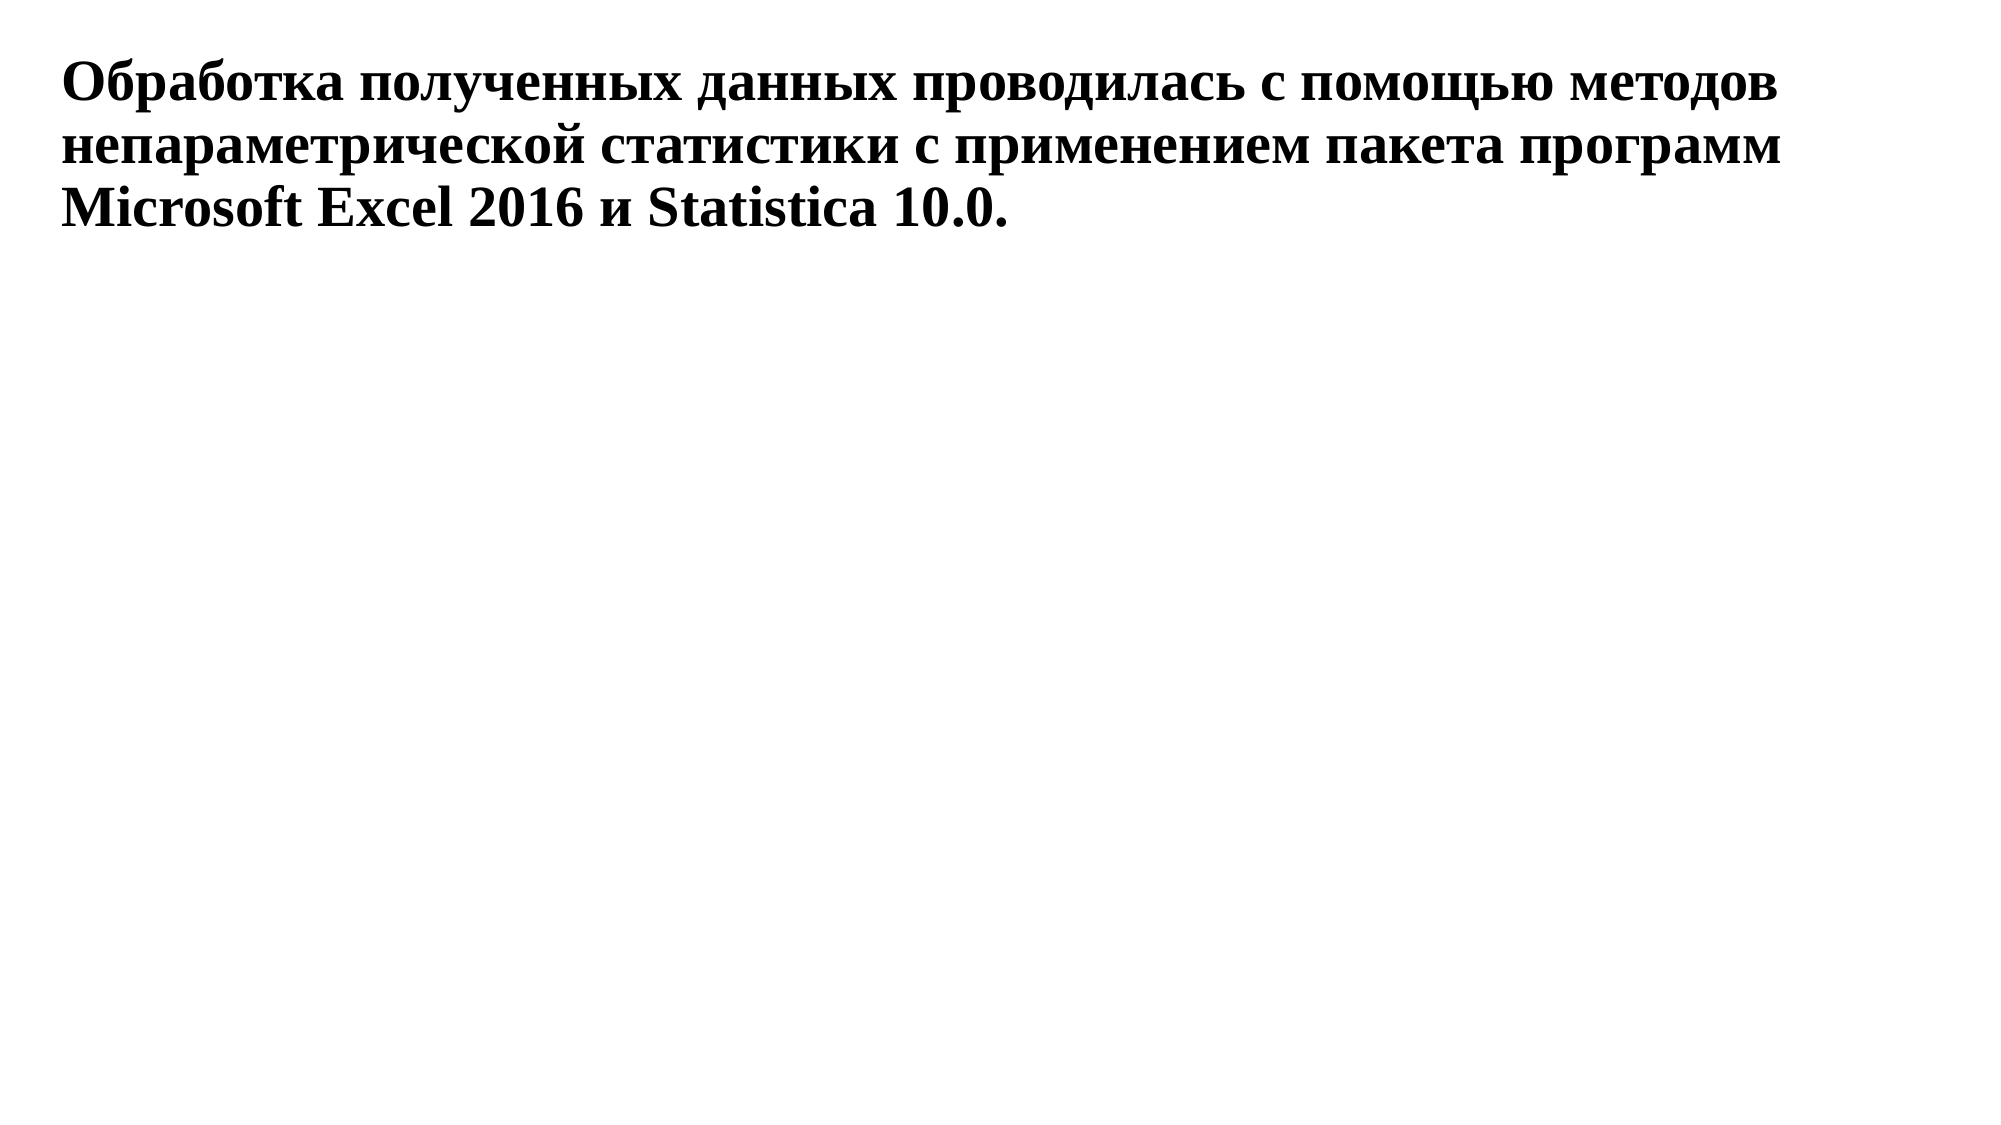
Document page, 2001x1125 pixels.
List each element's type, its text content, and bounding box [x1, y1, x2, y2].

list Обработка полученных данных проводилась с помощью методов непараметрической статистики с применением пакета программ Microsoft Excel 2016 и Statistica 10.0. [46, 42, 1979, 757]
